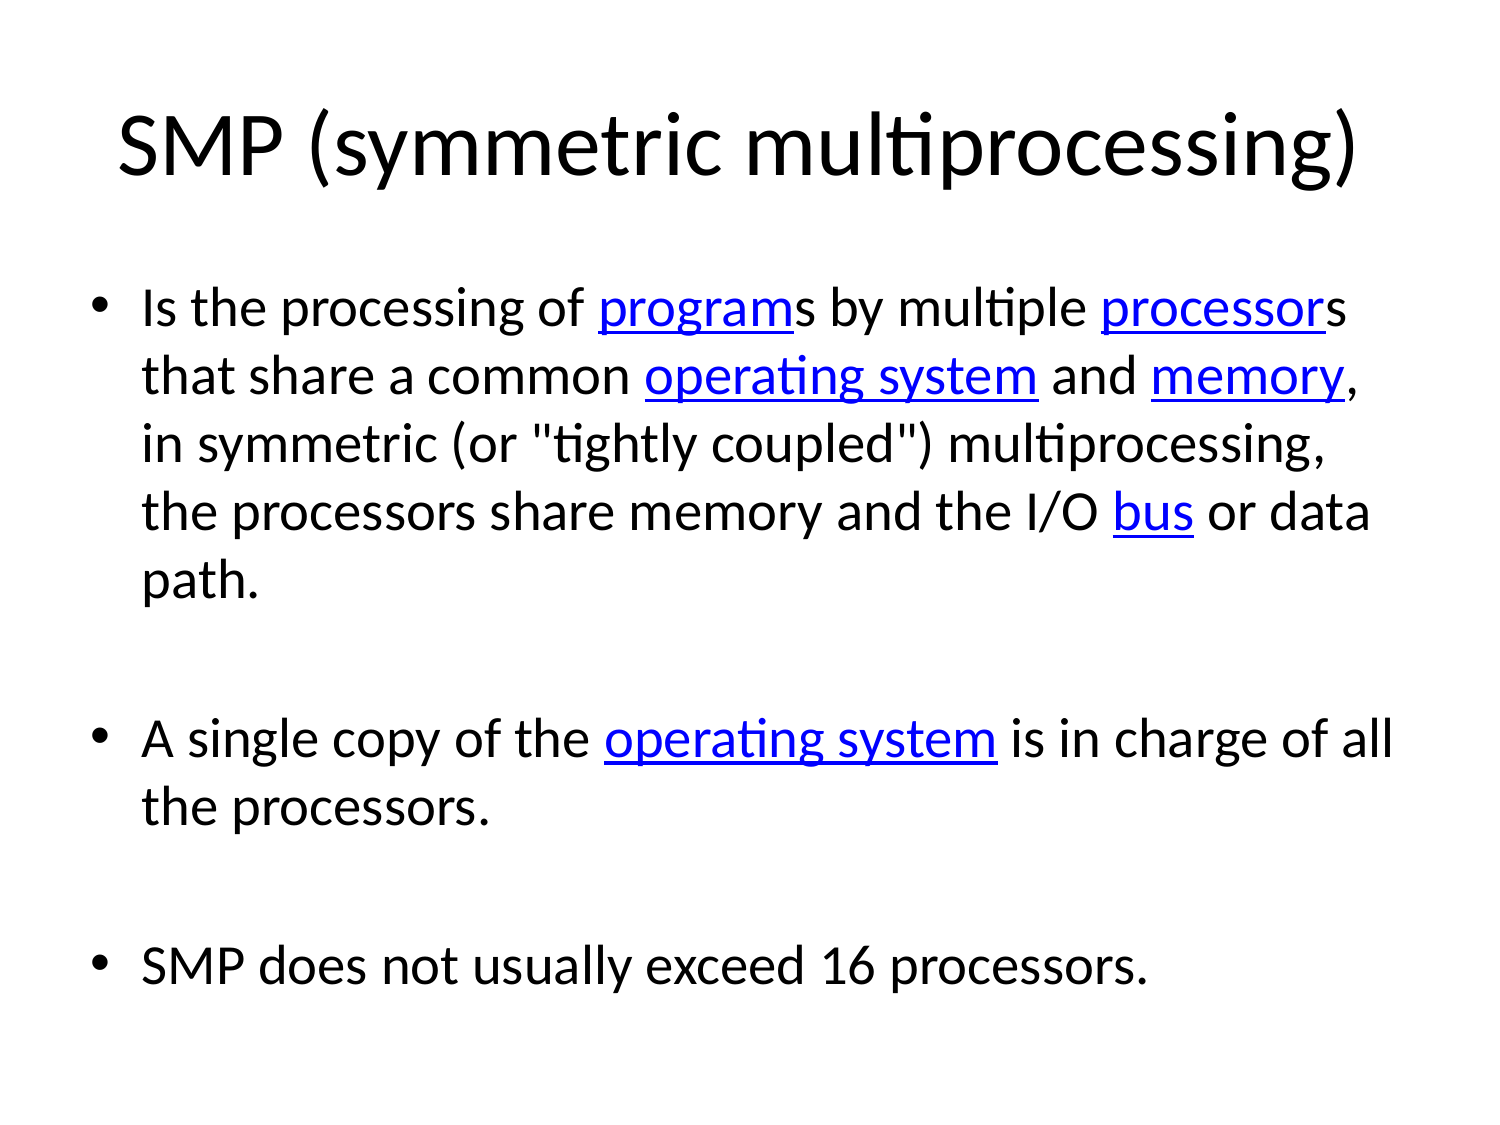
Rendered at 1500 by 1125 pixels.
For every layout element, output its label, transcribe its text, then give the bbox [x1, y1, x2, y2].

list Is the processing of programs by multiple processors that share a common operating system and memory, in symmetric (or "tightly coupled") multiprocessing, the processors share memory and the I/O bus or data path. A single copy of the operating system is in charge of all the processors. SMP does not usually exceed 16 processors. [75, 262, 1425, 1005]
title SMP (symmetric multiprocessing) [75, 45, 1425, 233]
